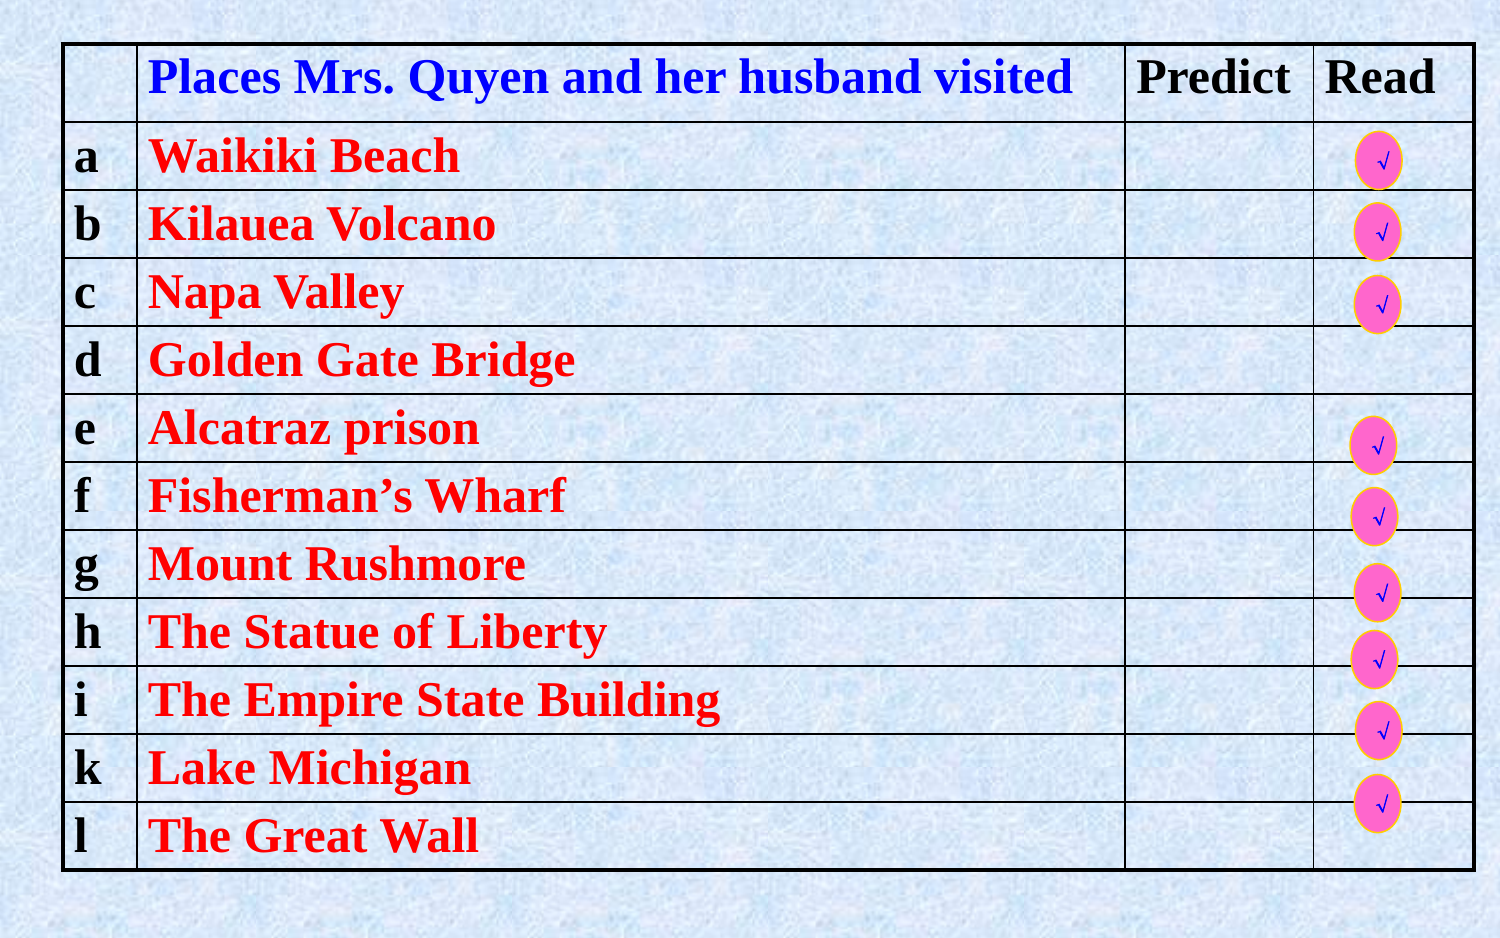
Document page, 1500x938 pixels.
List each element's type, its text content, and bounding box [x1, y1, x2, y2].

table_cell h [65, 599, 136, 665]
table_cell The Empire State Building [138, 667, 1124, 733]
table_cell d [65, 327, 136, 393]
text_box  [1351, 487, 1398, 546]
text_box  [1355, 701, 1403, 760]
table_cell [1314, 463, 1472, 529]
table_cell The Statue of Liberty [138, 599, 1124, 665]
table_cell c [65, 259, 136, 325]
table_cell Golden Gate Bridge [138, 327, 1124, 393]
picture [0, 0, 1500, 938]
table_cell [1126, 803, 1313, 868]
table_cell i [65, 667, 136, 733]
table_cell [1314, 259, 1472, 325]
table_cell g [65, 531, 136, 597]
table_cell [1314, 667, 1472, 733]
table_cell [1126, 735, 1313, 801]
table_cell Fisherman’s Wharf [138, 463, 1124, 529]
table_cell The Great Wall [138, 803, 1124, 868]
text_box  [1351, 630, 1398, 689]
table_cell [1314, 123, 1472, 189]
table_cell [1314, 327, 1472, 393]
table_cell b [65, 191, 136, 257]
table_cell [1314, 803, 1472, 868]
text_box  [1354, 563, 1401, 622]
table_cell e [65, 395, 136, 461]
text_box  [1354, 774, 1401, 833]
table_cell k [65, 735, 136, 801]
table_cell [1126, 123, 1313, 189]
table_cell Lake Michigan [138, 735, 1124, 801]
table_cell [1126, 531, 1313, 597]
table_cell [1126, 327, 1313, 393]
table_cell [1314, 191, 1472, 257]
table_cell [1314, 531, 1472, 597]
table_cell [1126, 463, 1313, 529]
table_cell Kilauea Volcano [138, 191, 1124, 257]
table_cell [1126, 259, 1313, 325]
text_box  [1355, 131, 1403, 190]
table_cell a [65, 123, 136, 189]
table_cell [1126, 395, 1313, 461]
text_box  [1354, 275, 1401, 334]
table_cell [1126, 599, 1313, 665]
table_cell Napa Valley [138, 259, 1124, 325]
table_cell Mount Rushmore [138, 531, 1124, 597]
table_cell [1126, 191, 1313, 257]
table_cell l [65, 803, 136, 868]
text_box  [1354, 202, 1401, 261]
text_box  [1350, 416, 1397, 475]
table_header Predict [1126, 46, 1313, 121]
table_header Places Mrs. Quyen and her husband visited [138, 46, 1124, 121]
table_header [65, 46, 136, 121]
table_cell Waikiki Beach [138, 123, 1124, 189]
table_cell [1314, 395, 1472, 461]
table_cell [1314, 599, 1472, 665]
table_header Read [1314, 46, 1472, 121]
table_cell [1126, 667, 1313, 733]
table_cell [1314, 735, 1472, 801]
table_cell f [65, 463, 136, 529]
table_cell Alcatraz prison [138, 395, 1124, 461]
